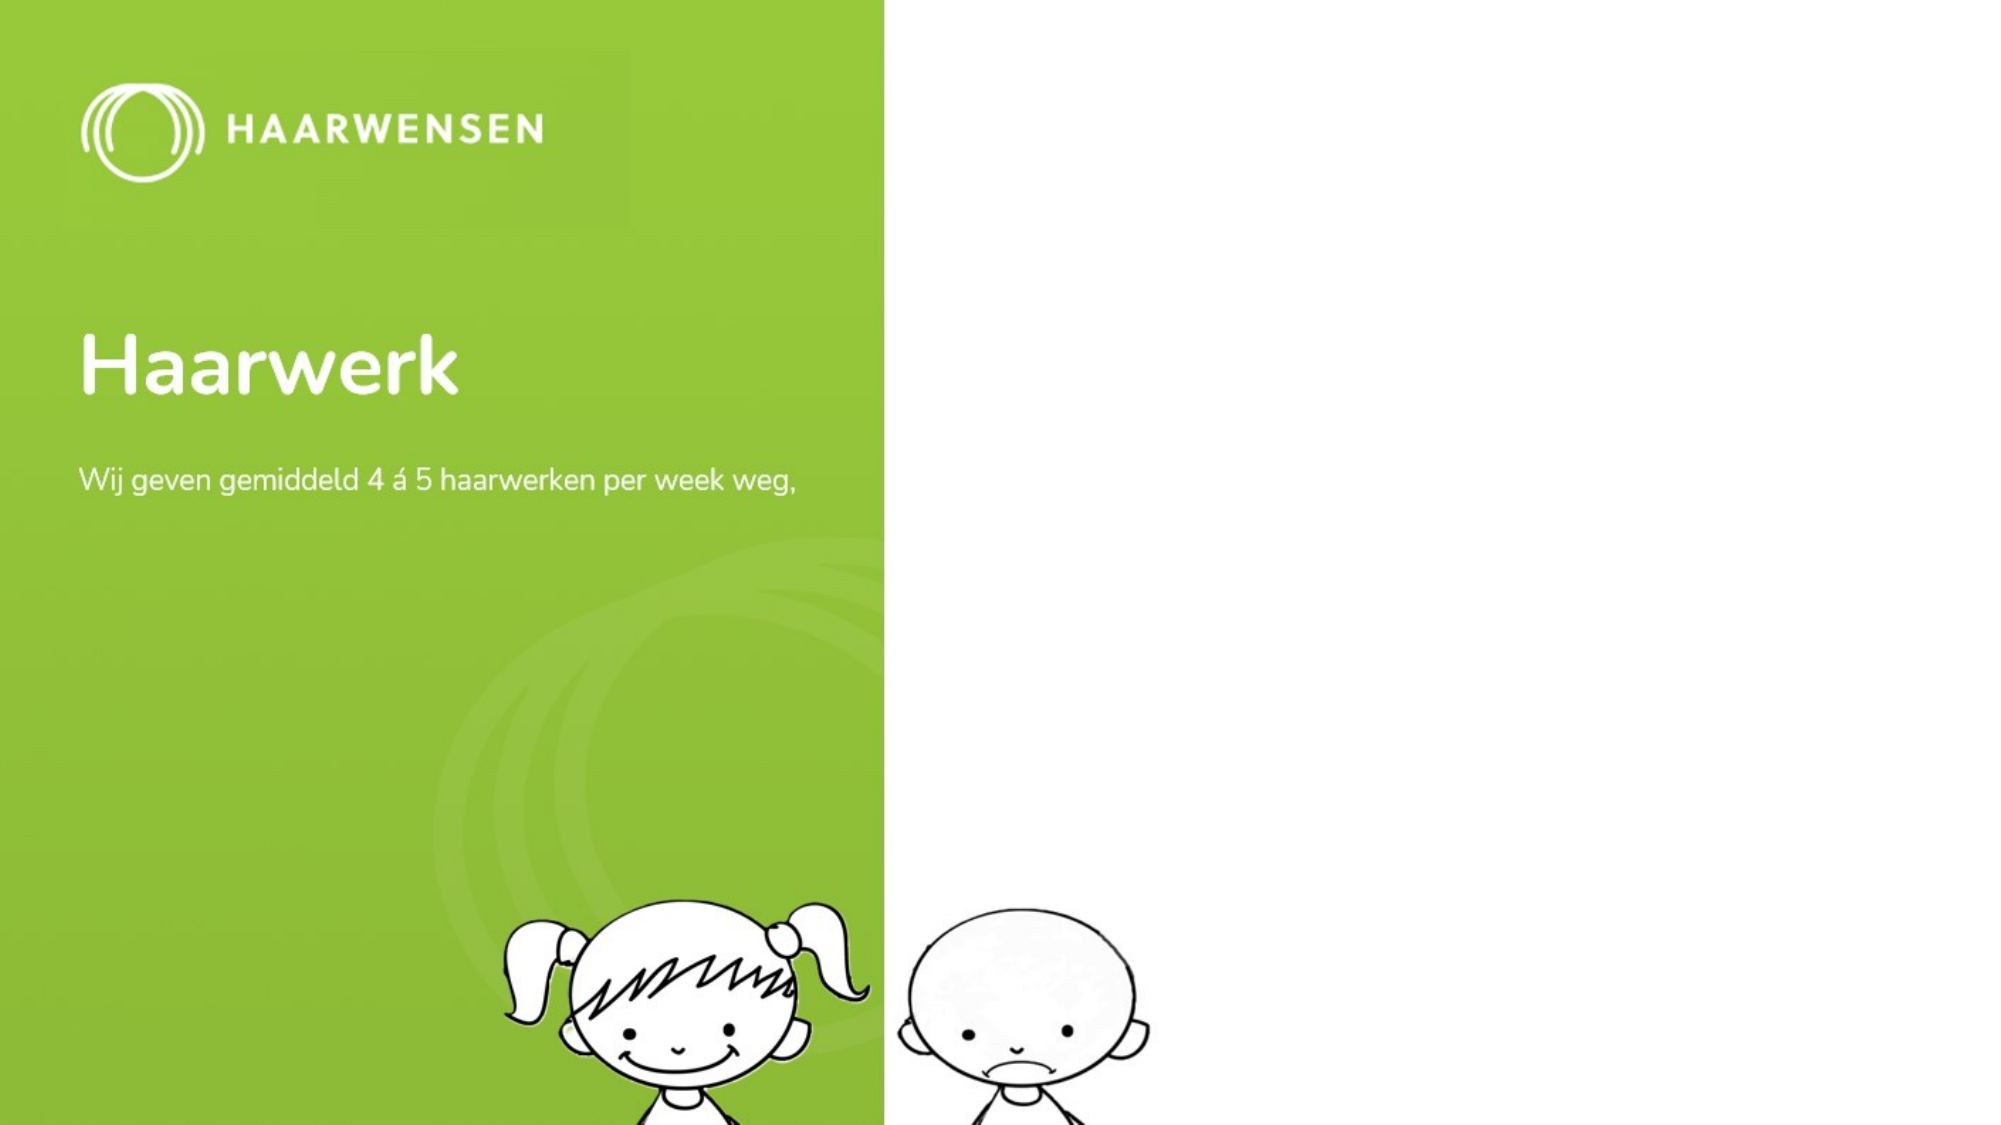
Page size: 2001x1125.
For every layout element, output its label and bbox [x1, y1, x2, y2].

picture [0, 0, 1201, 1125]
